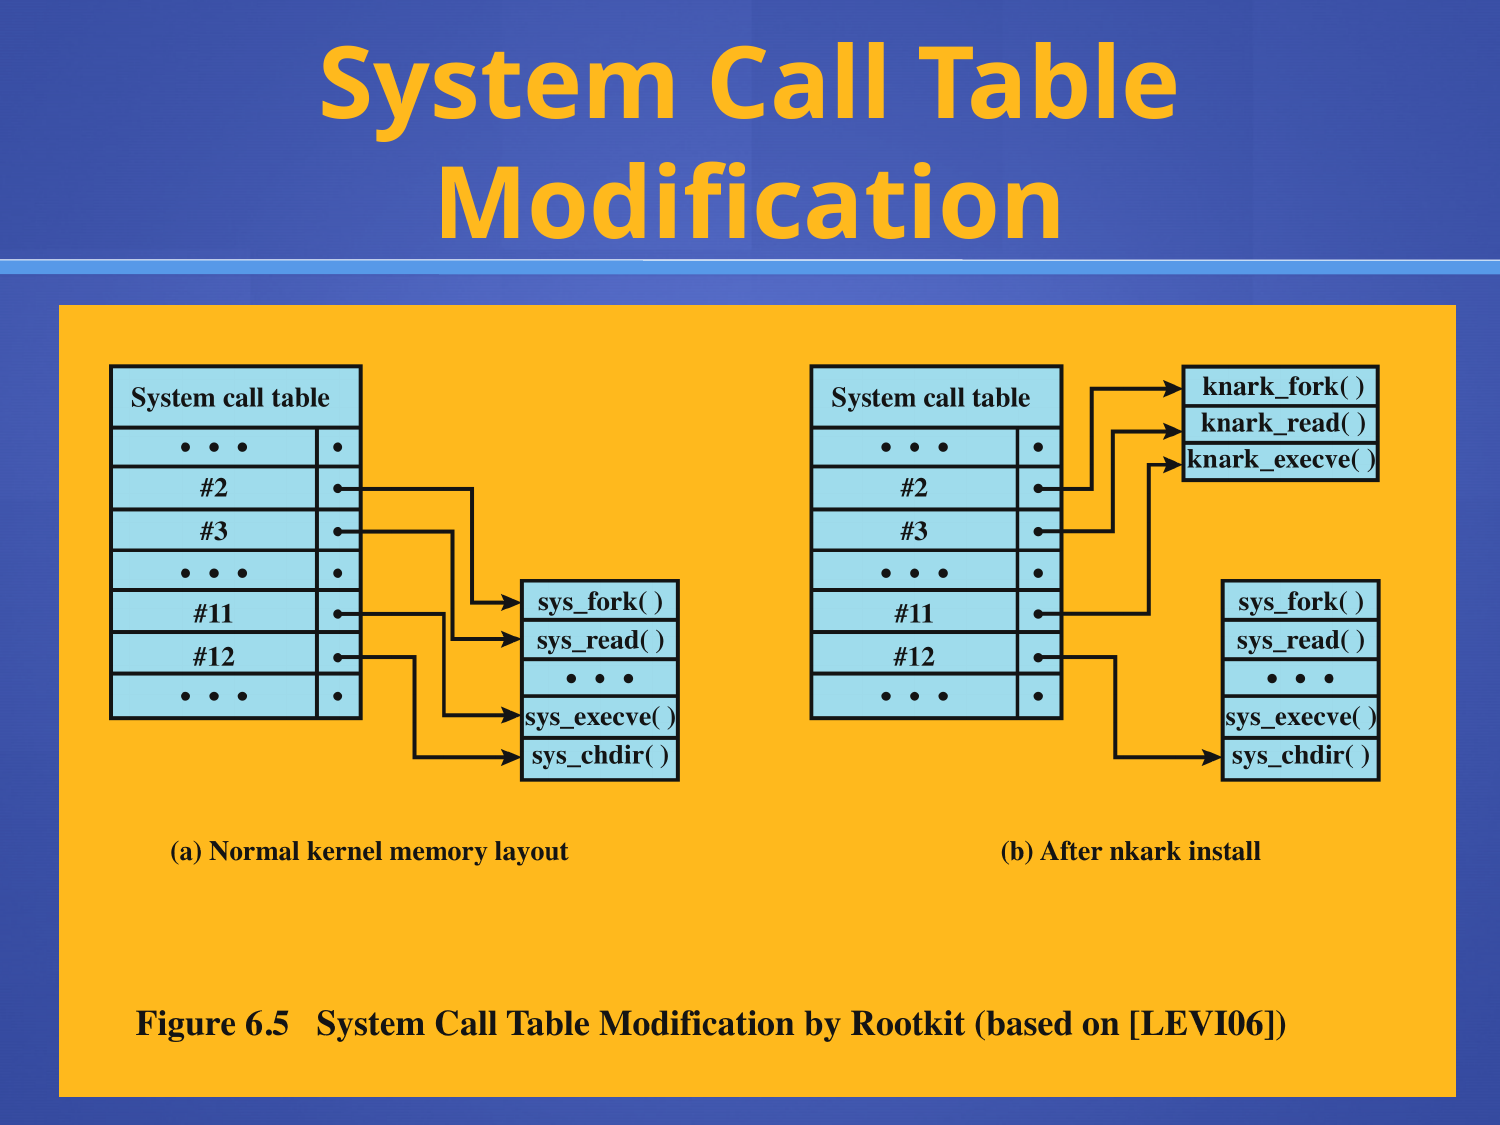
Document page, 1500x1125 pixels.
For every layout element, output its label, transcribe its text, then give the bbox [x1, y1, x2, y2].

picture [57, 303, 1458, 1098]
title System Call Table Modification [0, 45, 1500, 233]
